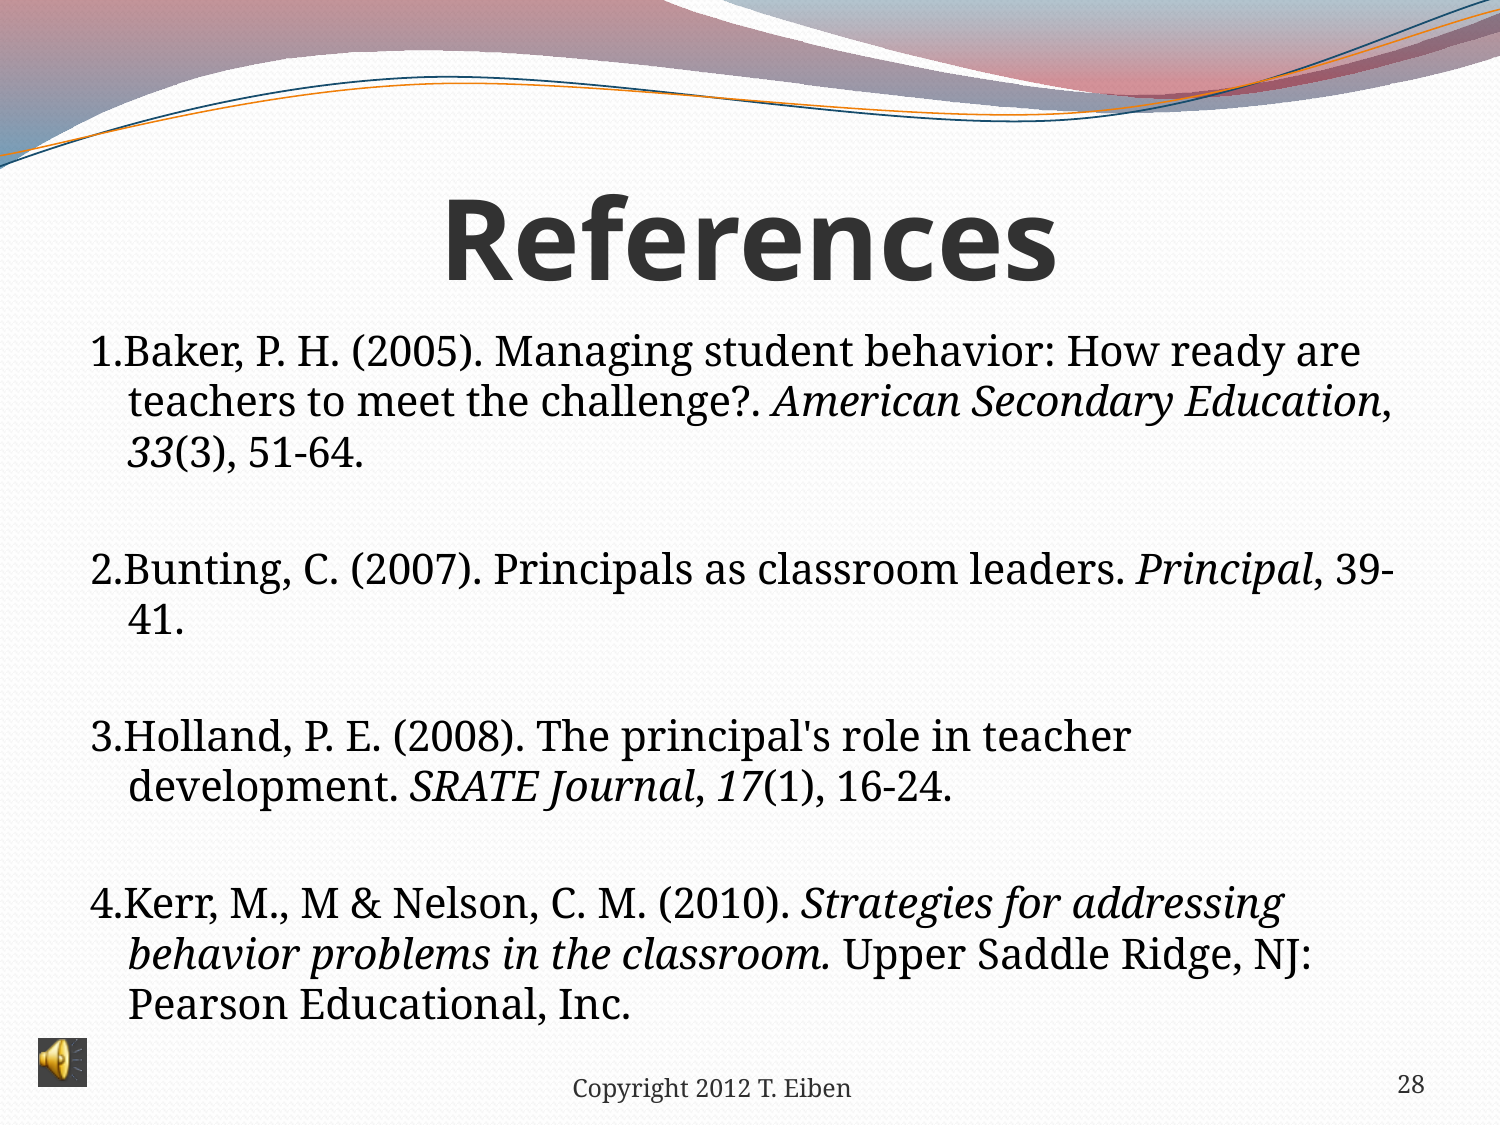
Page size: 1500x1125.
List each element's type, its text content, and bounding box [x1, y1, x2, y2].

footer Copyright 2012 T. Eiben [437, 1042, 988, 1103]
title References [75, 115, 1425, 303]
slide_number 28 [1299, 1042, 1425, 1103]
picture [37, 1037, 88, 1088]
list 1.Baker, P. H. (2005). Managing student behavior: How ready are teachers to meet the challenge?. American Secondary Education, 33(3), 51-64. 2.Bunting, C. (2007). Principals as classroom leaders. Principal, 39-41. 3.Holland, P. E. (2008). The principal's role in teacher development. SRATE Journal, 17(1), 16-24. 4.Kerr, M., M & Nelson, C. M. (2010). Strategies for addressing behavior problems in the classroom. Upper Saddle Ridge, NJ: Pearson Educational, Inc. [75, 317, 1425, 1038]
